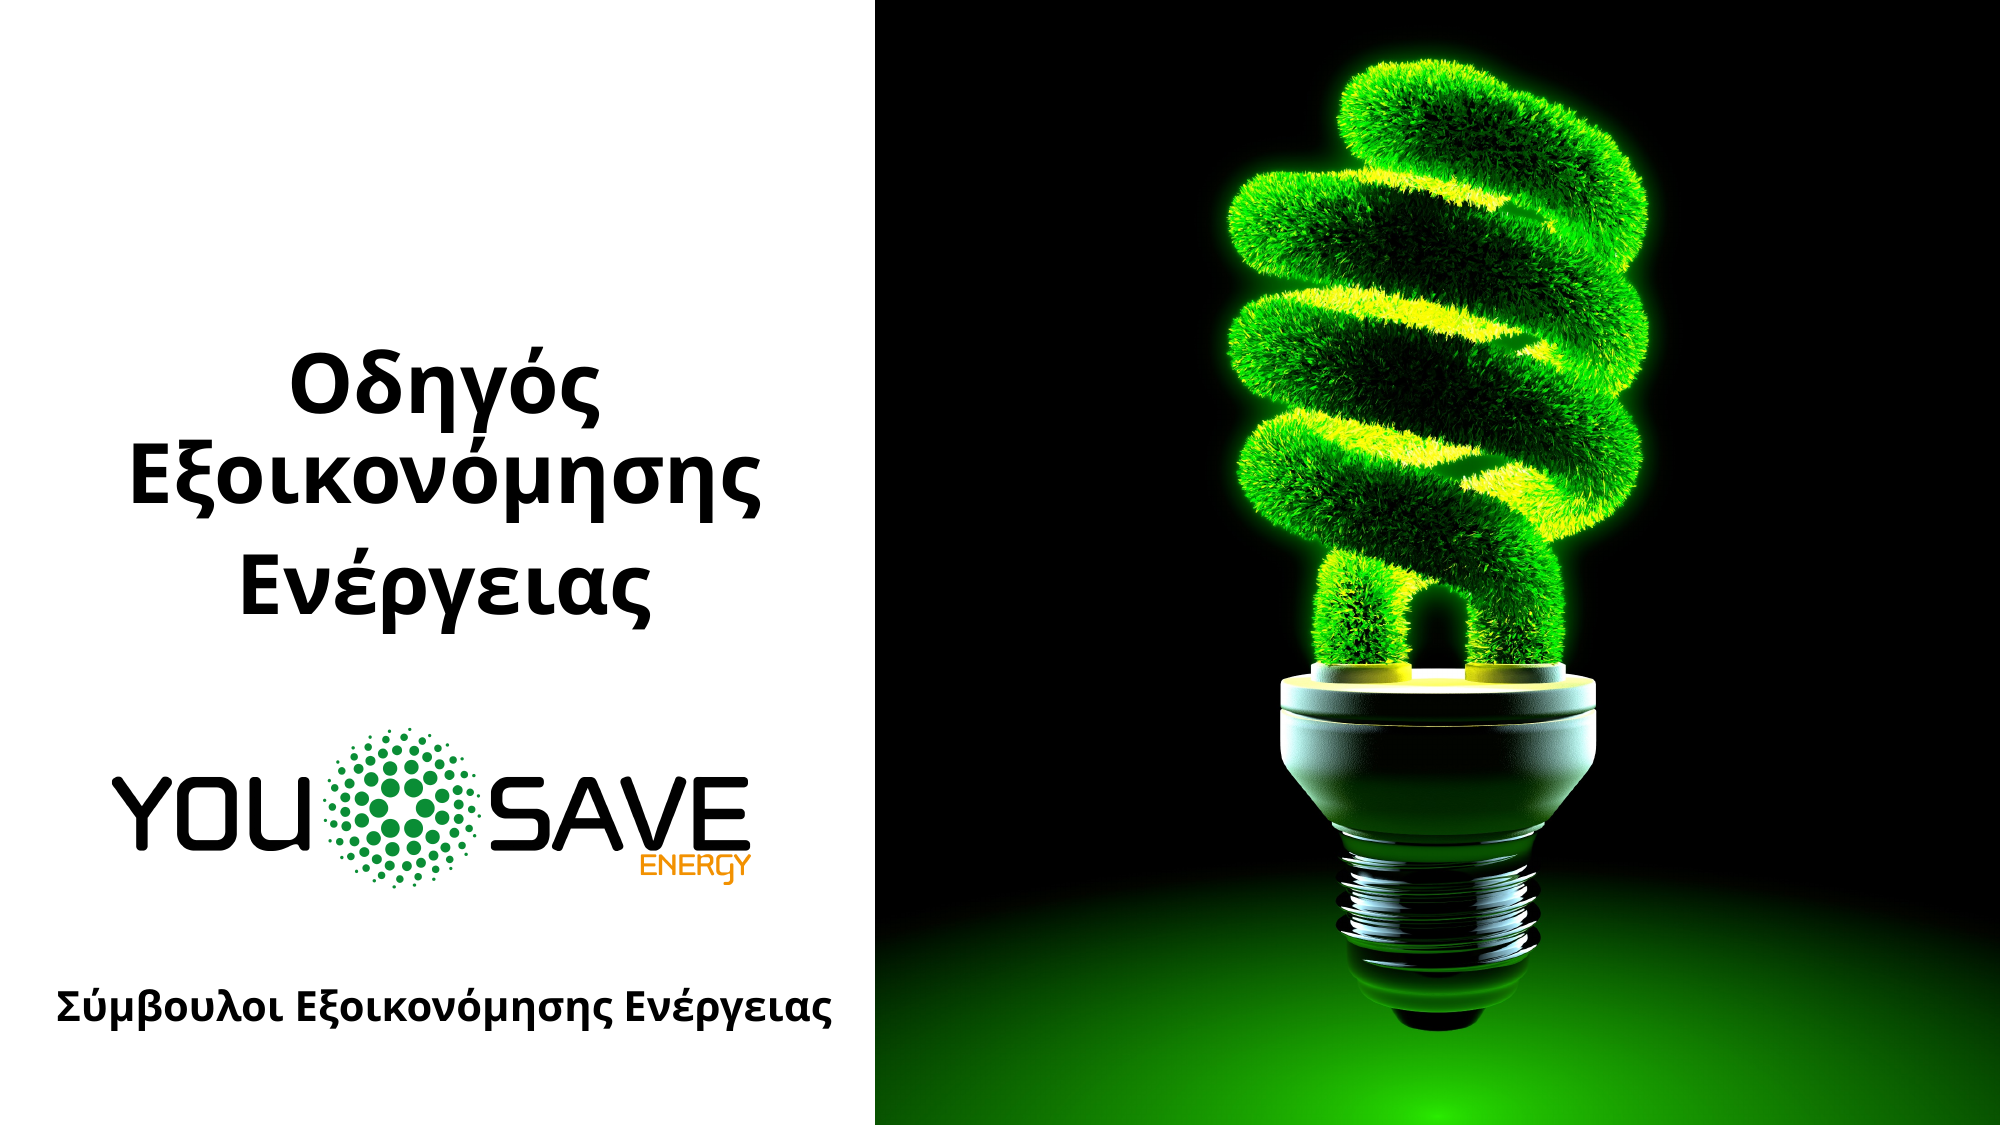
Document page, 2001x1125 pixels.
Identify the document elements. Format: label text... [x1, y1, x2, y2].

picture [874, 0, 2000, 1125]
text_box Οδηγός Εξοικονόμησης Ενέργειας Σύμβουλοι Εξοικονόμησης Ενέργειας [36, 334, 852, 1056]
picture [68, 713, 806, 931]
